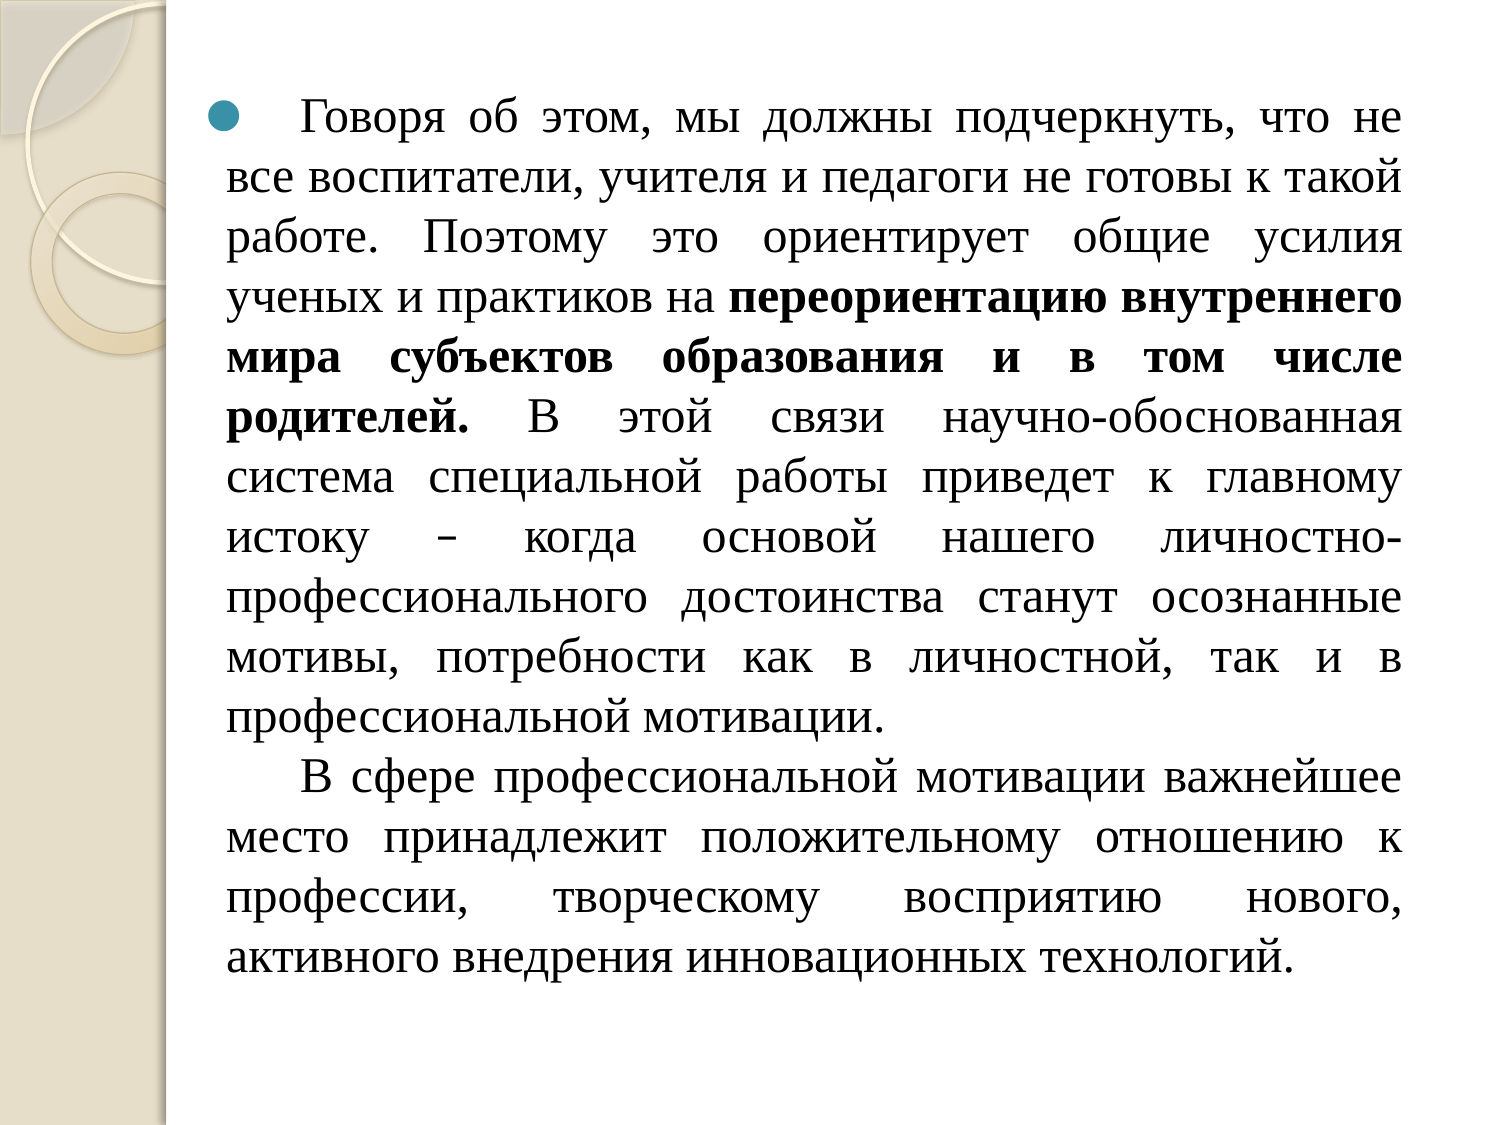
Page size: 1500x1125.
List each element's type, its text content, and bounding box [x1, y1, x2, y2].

list [175, 75, 1425, 1079]
text_box Говоря об этом, мы должны подчеркнуть, что не все воспитатели, учителя и педагоги не готовы к такой работе. Поэтому это ориентирует общие усилия ученых и практиков на переориентацию внутреннего мира субъектов образования и в том числе родителей. В этой связи научно-обоснованная система специальной работы приведет к главному истоку – когда основой нашего личностно-профессионального достоинства станут осознанные мотивы, потребности как в личностной, так и в профессиональной мотивации. В сфере профессиональной мотивации важнейшее место принадлежит положительному отношению к профессии, творческому восприятию нового, активного внедрения инновационных технологий. [210, 74, 1418, 990]
